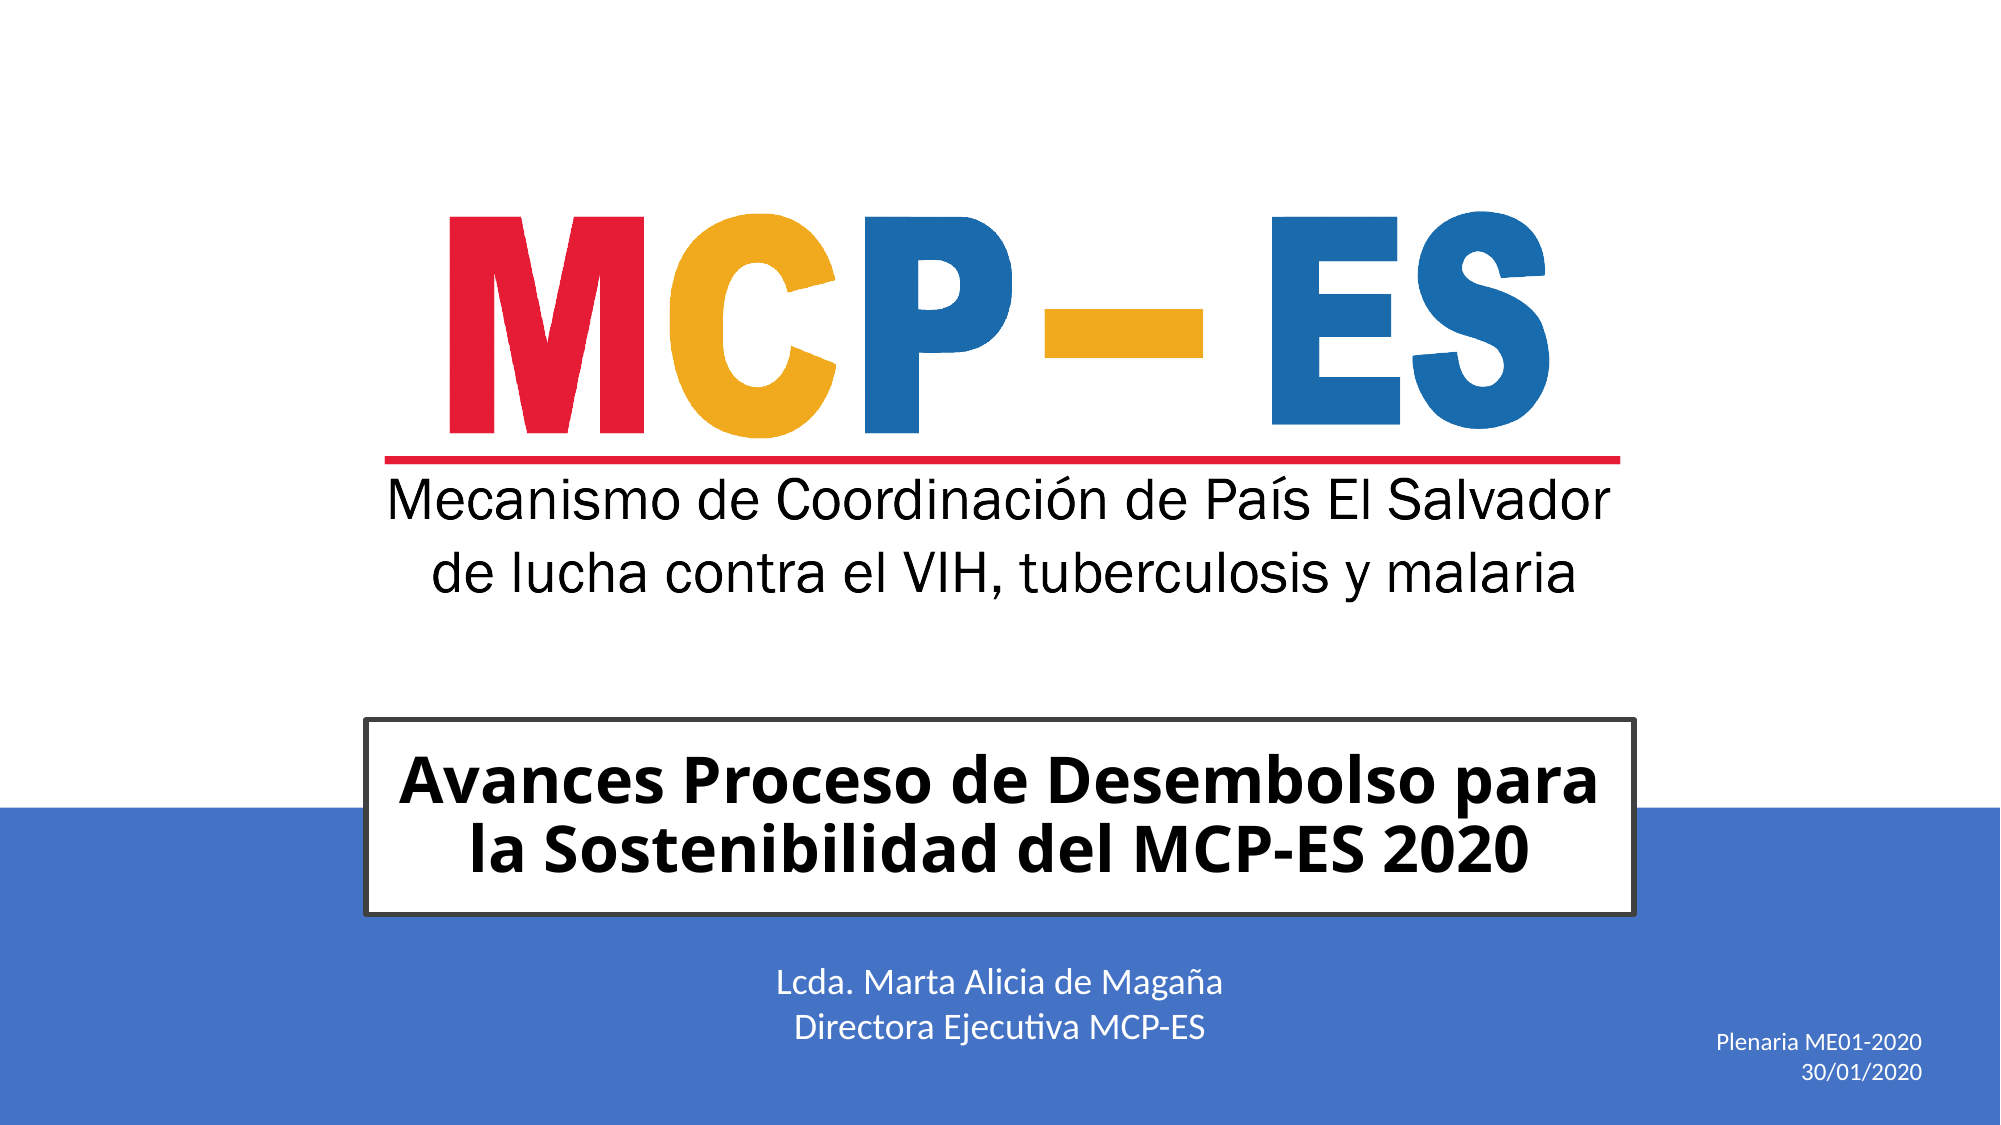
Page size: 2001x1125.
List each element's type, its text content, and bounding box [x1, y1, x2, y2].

text_box Lcda. Marta Alicia de Magaña Directora Ejecutiva MCP-ES [761, 949, 1239, 1055]
text_box [0, 807, 2000, 1125]
text_box Plenaria ME01-2020 30/01/2020 [1701, 1017, 1938, 1093]
title Avances Proceso de Desembolso para la Sostenibilidad del MCP-ES 2020 [366, 719, 1634, 915]
picture [365, 187, 1637, 623]
